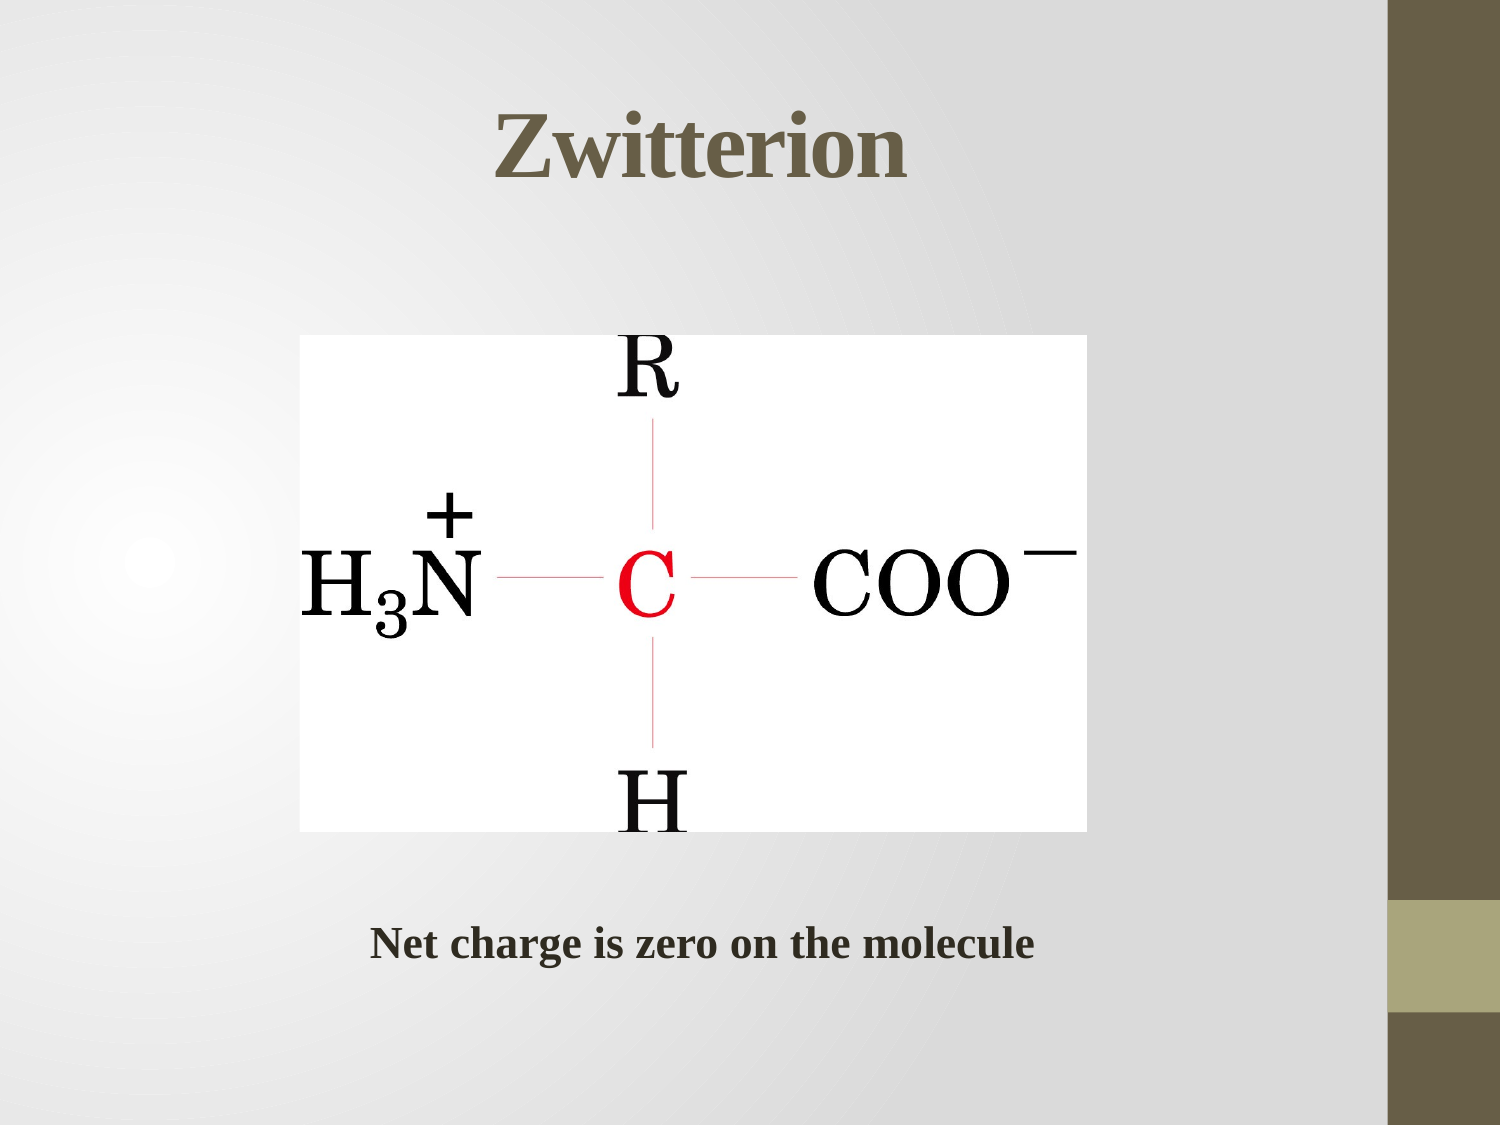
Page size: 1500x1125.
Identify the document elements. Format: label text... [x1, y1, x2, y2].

title Zwitterion [75, 45, 1325, 233]
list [299, 334, 1088, 833]
text_box Net charge is zero on the molecule [354, 905, 1051, 976]
